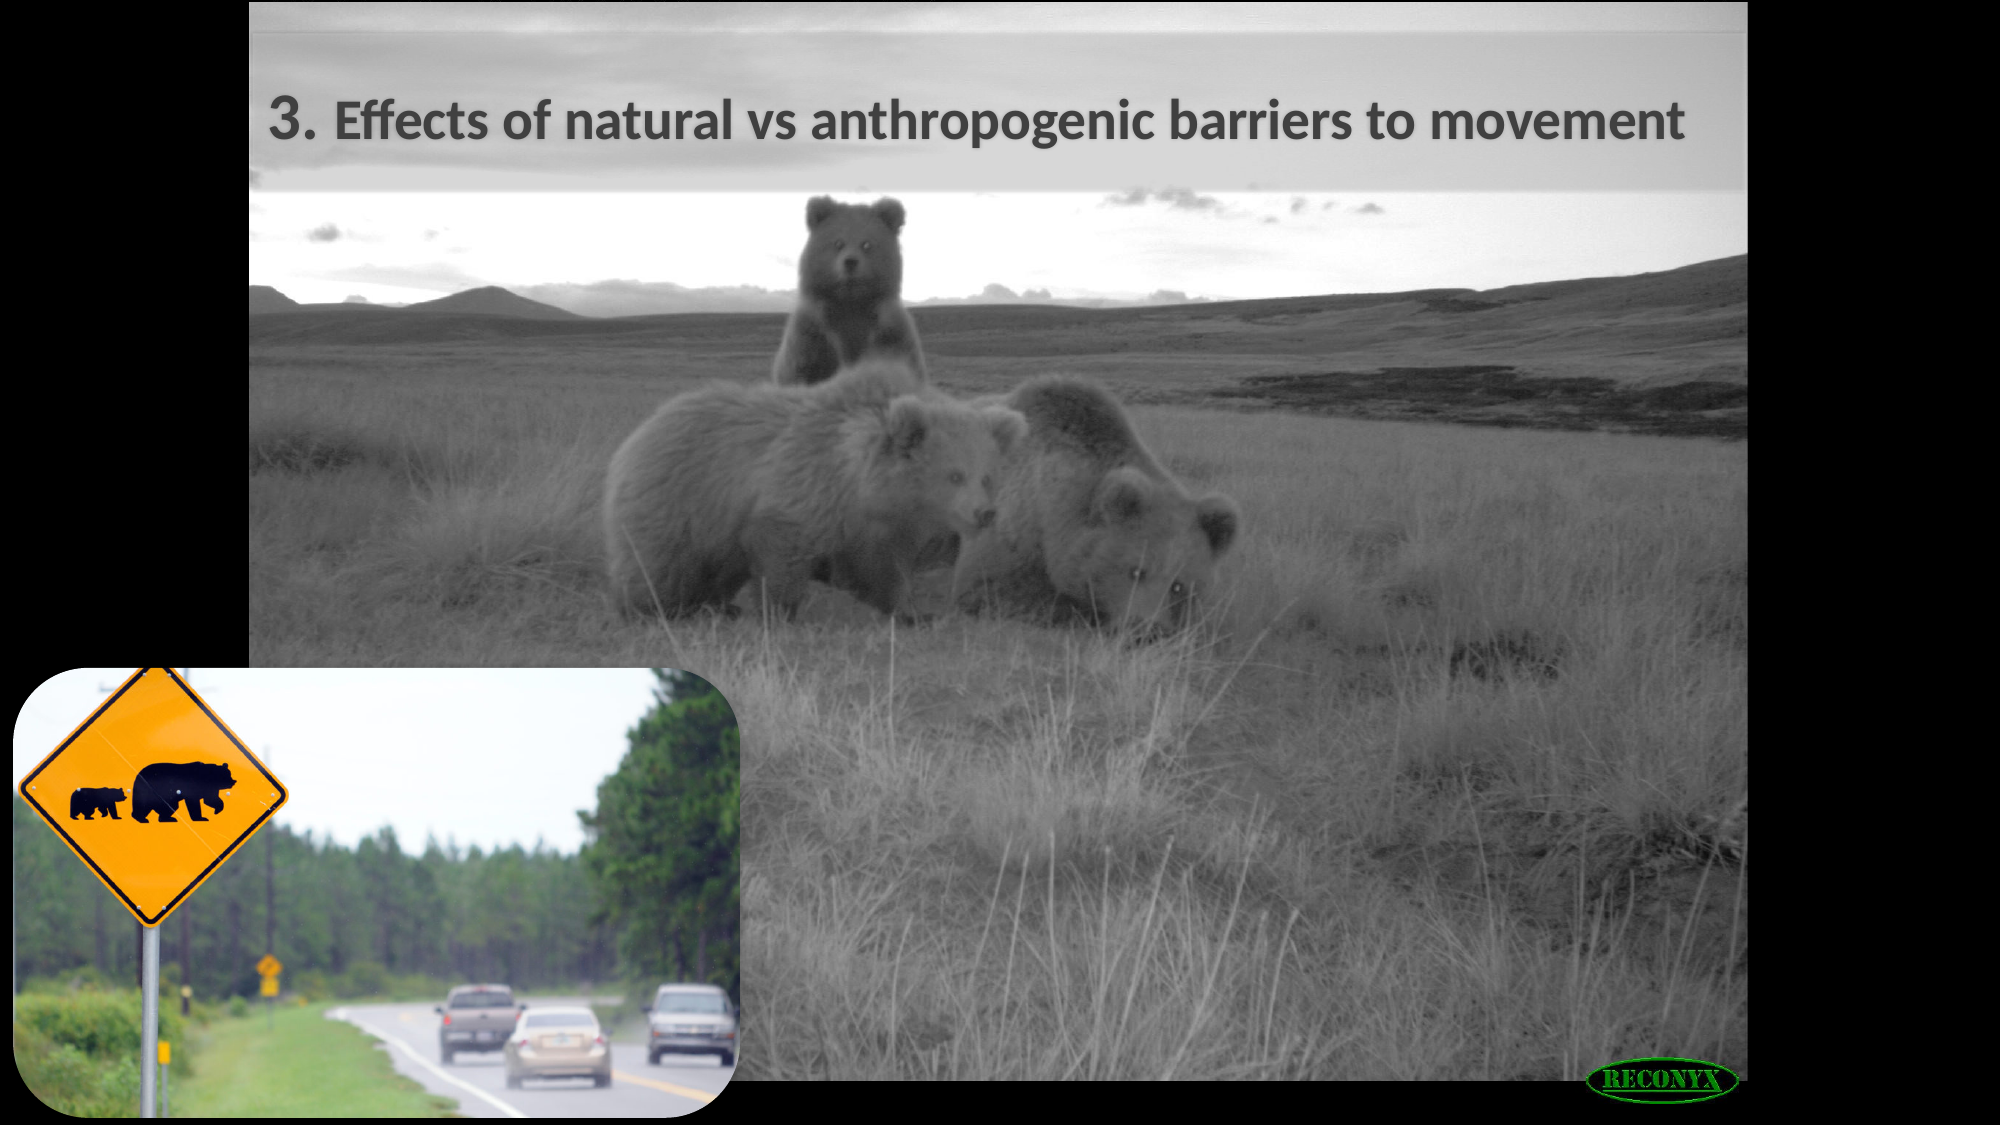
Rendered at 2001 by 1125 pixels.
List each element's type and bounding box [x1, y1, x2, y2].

picture [12, 0, 1751, 1119]
